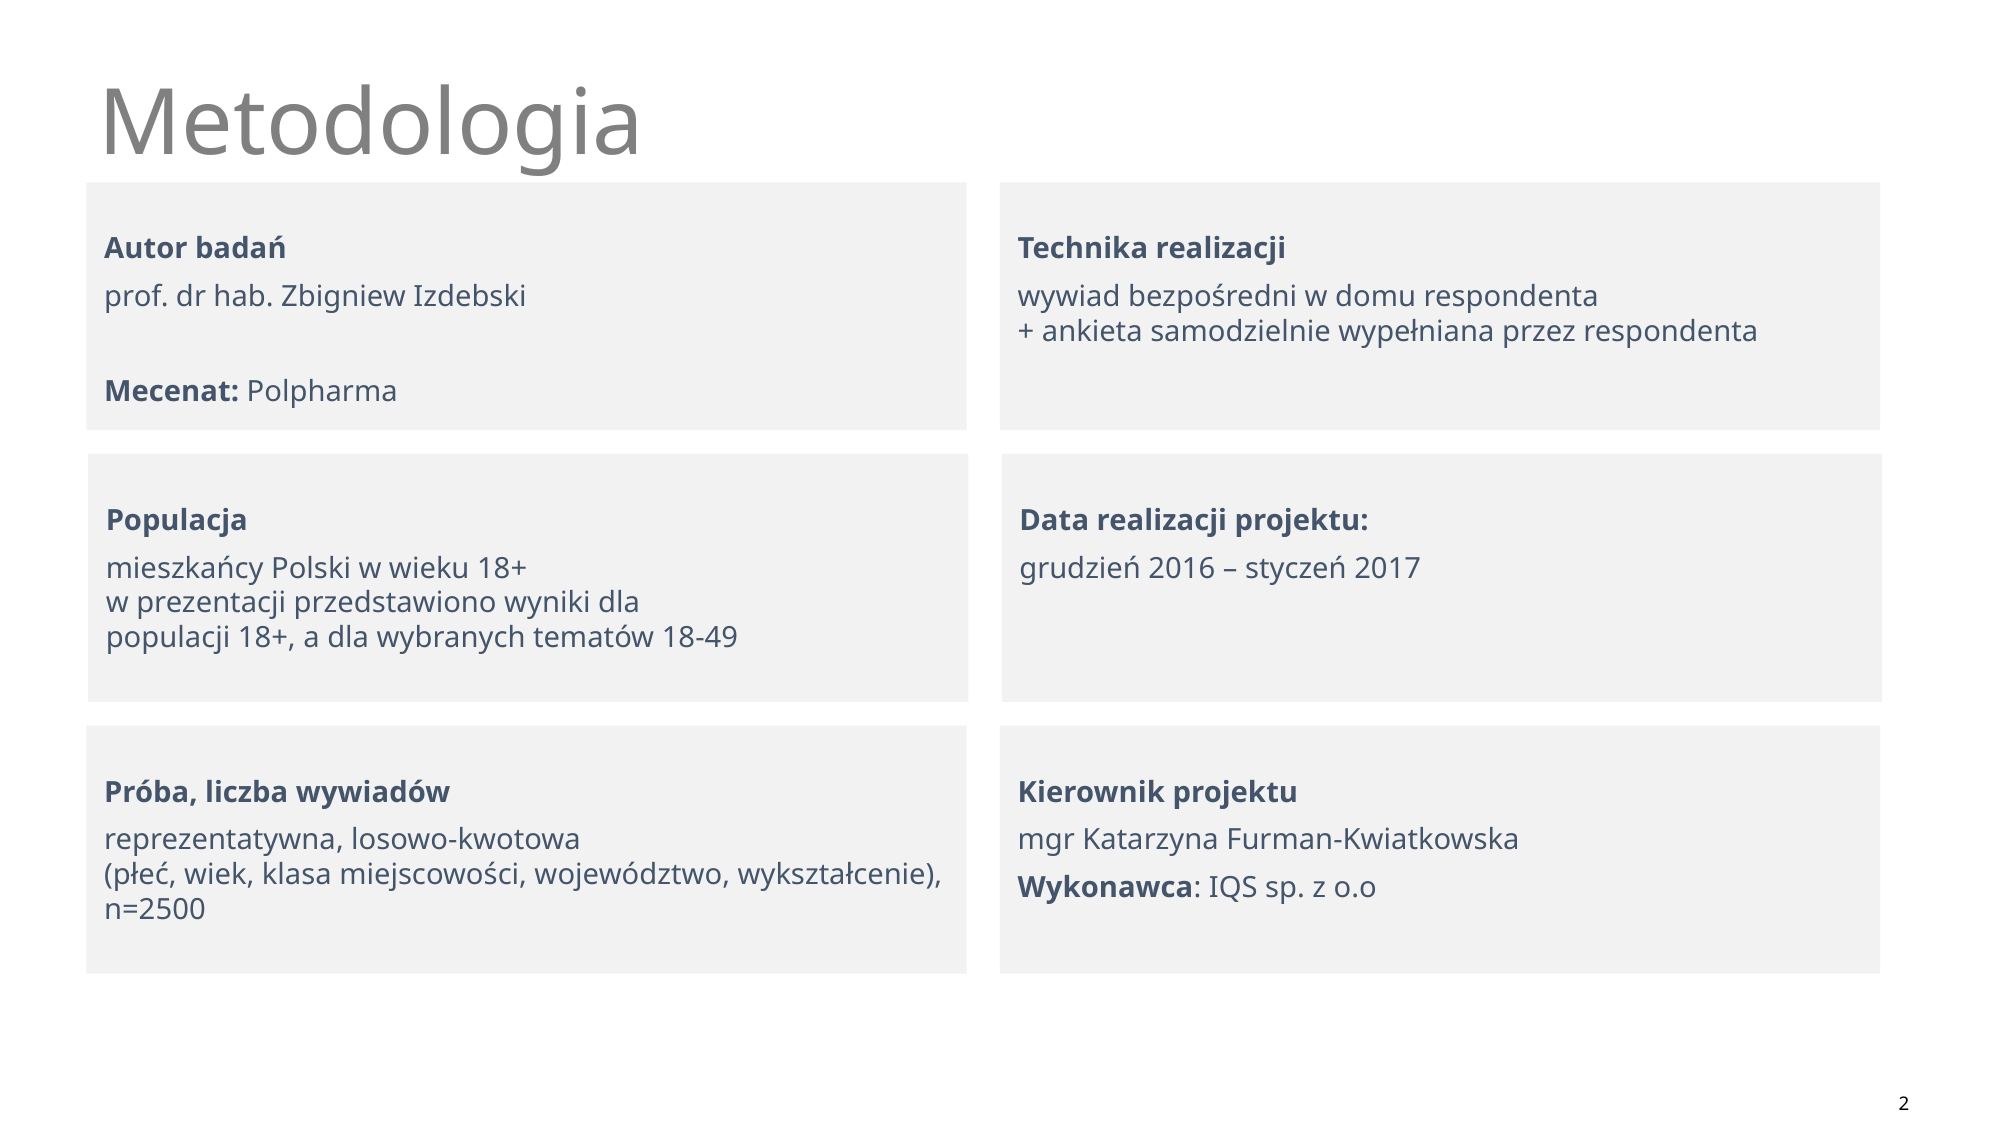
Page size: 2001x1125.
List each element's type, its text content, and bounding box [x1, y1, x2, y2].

text_box Populacja mieszkańcy Polski w wieku 18+ w prezentacji przedstawiono wyniki dla populacji 18+, a dla wybranych tematów 18-49 [87, 453, 969, 703]
text_box 2 [1883, 1084, 2000, 1125]
title Metodologia [83, 36, 1918, 213]
text_box Kierownik projektu mgr Katarzyna Furman-Kwiatkowska Wykonawca: IQS sp. z o.o [999, 725, 1881, 975]
text_box Data realizacji projektu: grudzień 2016 – styczeń 2017 [1001, 453, 1883, 703]
text_box Autor badań prof. dr hab. Zbigniew Izdebski Mecenat: Polpharma [85, 181, 968, 431]
text_box Próba, liczba wywiadów reprezentatywna, losowo-kwotowa (płeć, wiek, klasa miejscowości, województwo, wykształcenie), n=2500 [85, 725, 968, 975]
text_box Technika realizacji wywiad bezpośredni w domu respondenta + ankieta samodzielnie wypełniana przez respondenta [999, 181, 1881, 431]
